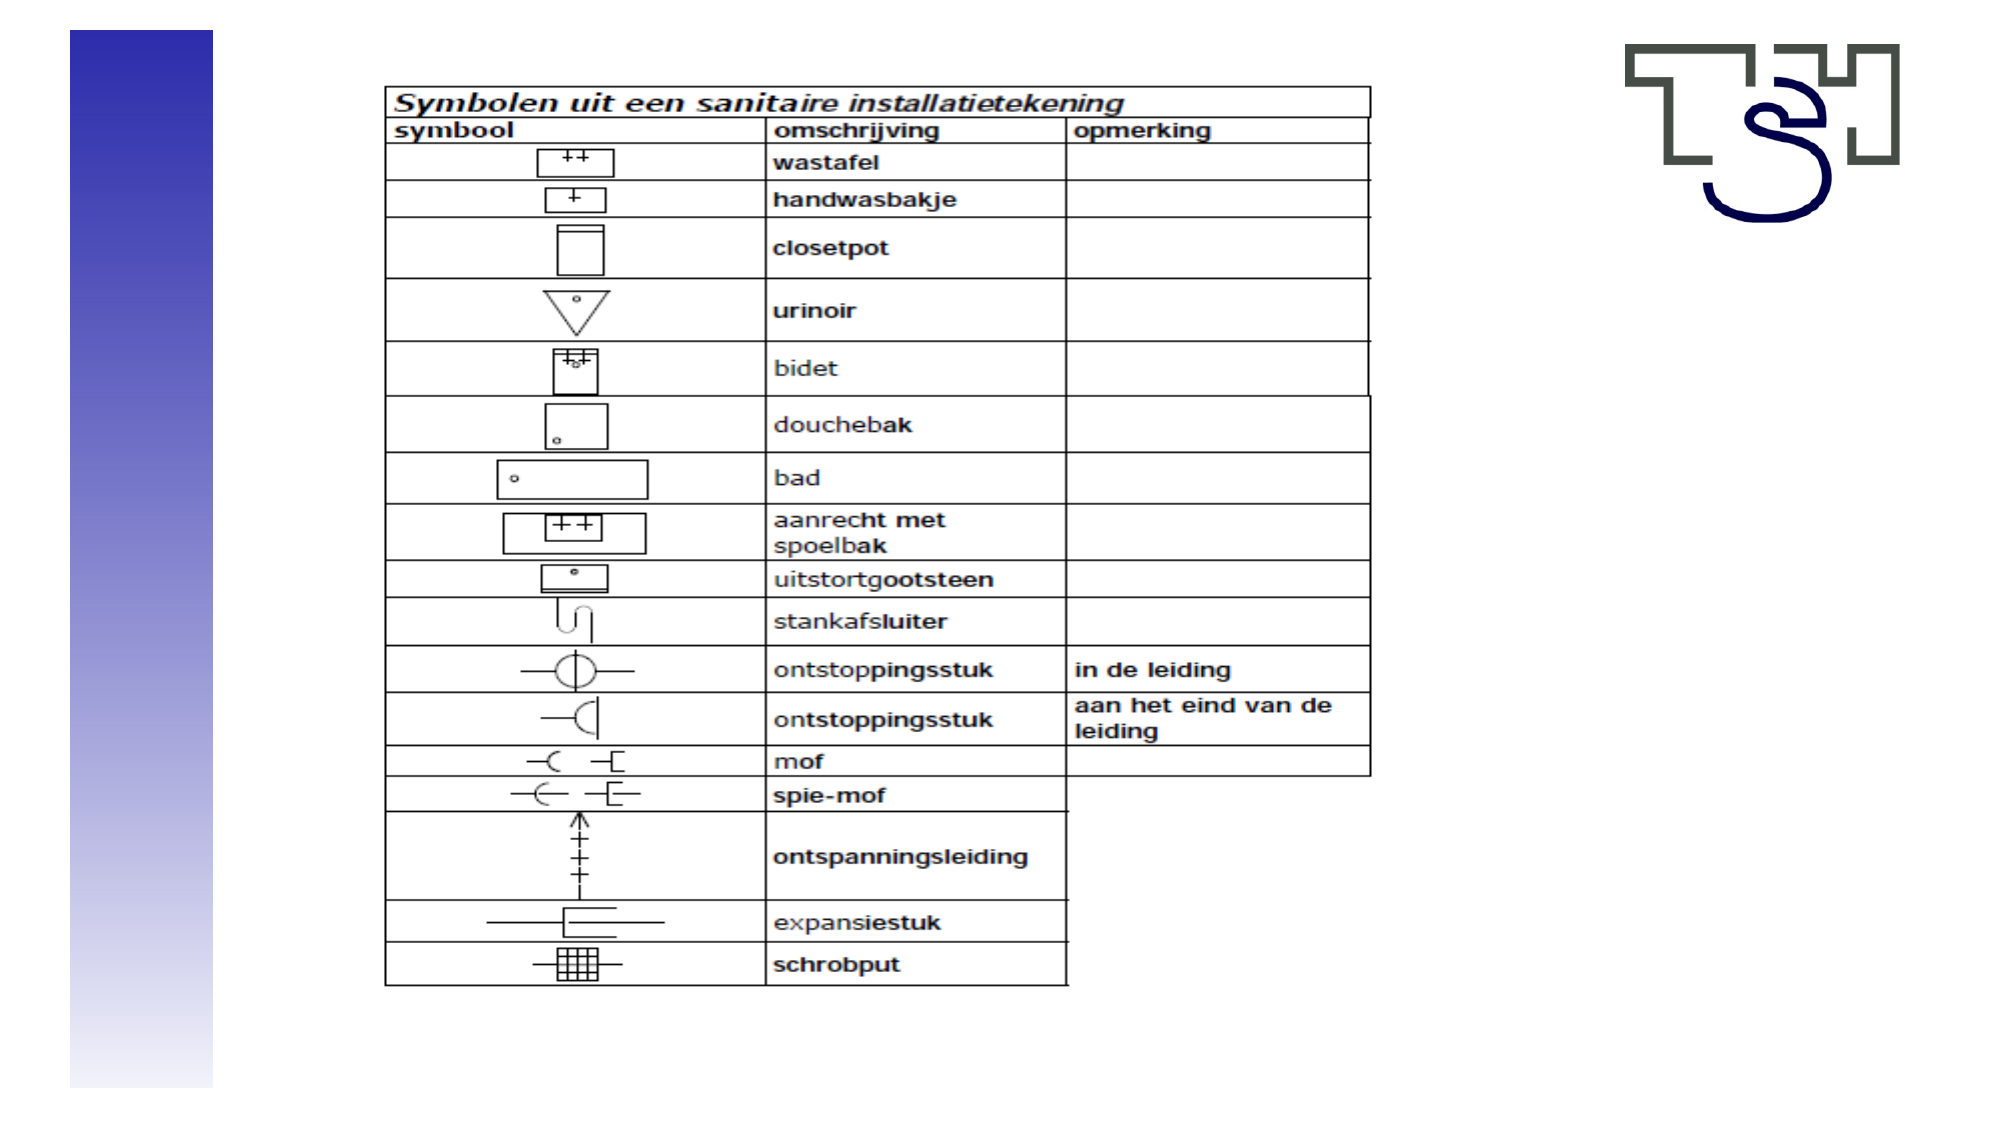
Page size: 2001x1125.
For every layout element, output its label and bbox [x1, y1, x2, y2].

picture [1625, 44, 1900, 223]
list [383, 83, 1399, 1125]
